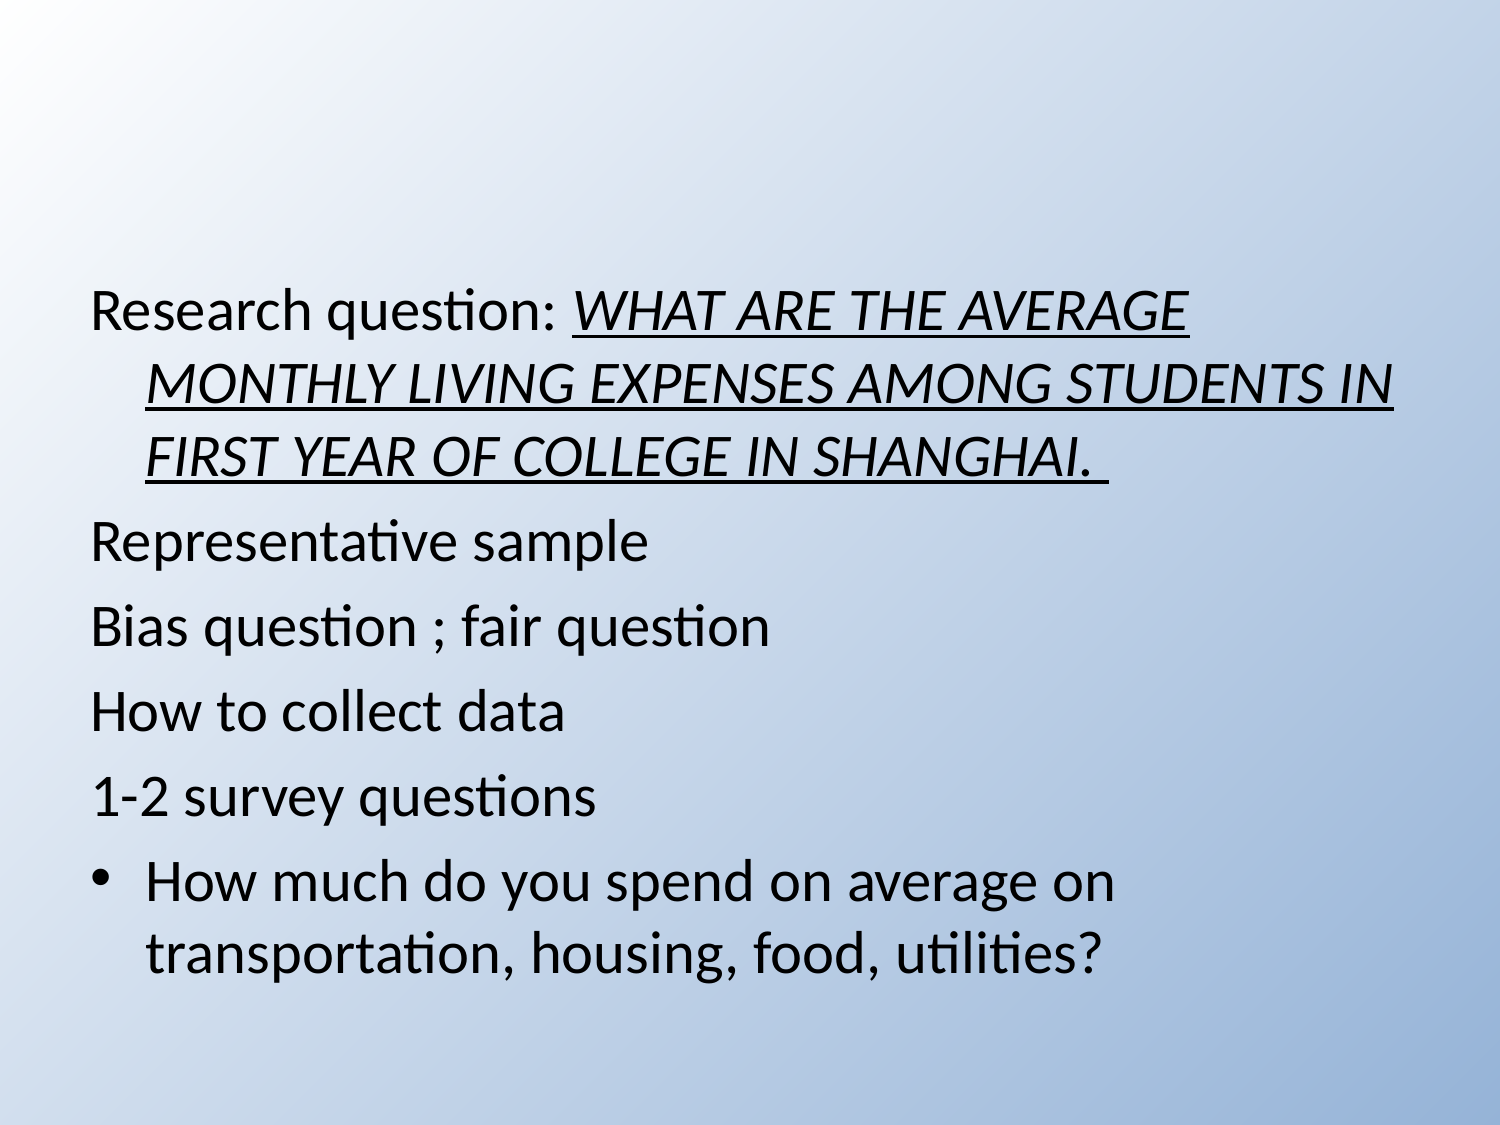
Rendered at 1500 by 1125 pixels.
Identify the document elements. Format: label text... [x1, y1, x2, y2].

list Research question: WHAT ARE THE AVERAGE MONTHLY LIVING EXPENSES AMONG STUDENTS IN FIRST YEAR OF COLLEGE IN SHANGHAI. Representative sample Bias question ; fair question How to collect data 1-2 survey questions How much do you spend on average on transportation, housing, food, utilities? [75, 262, 1425, 1005]
